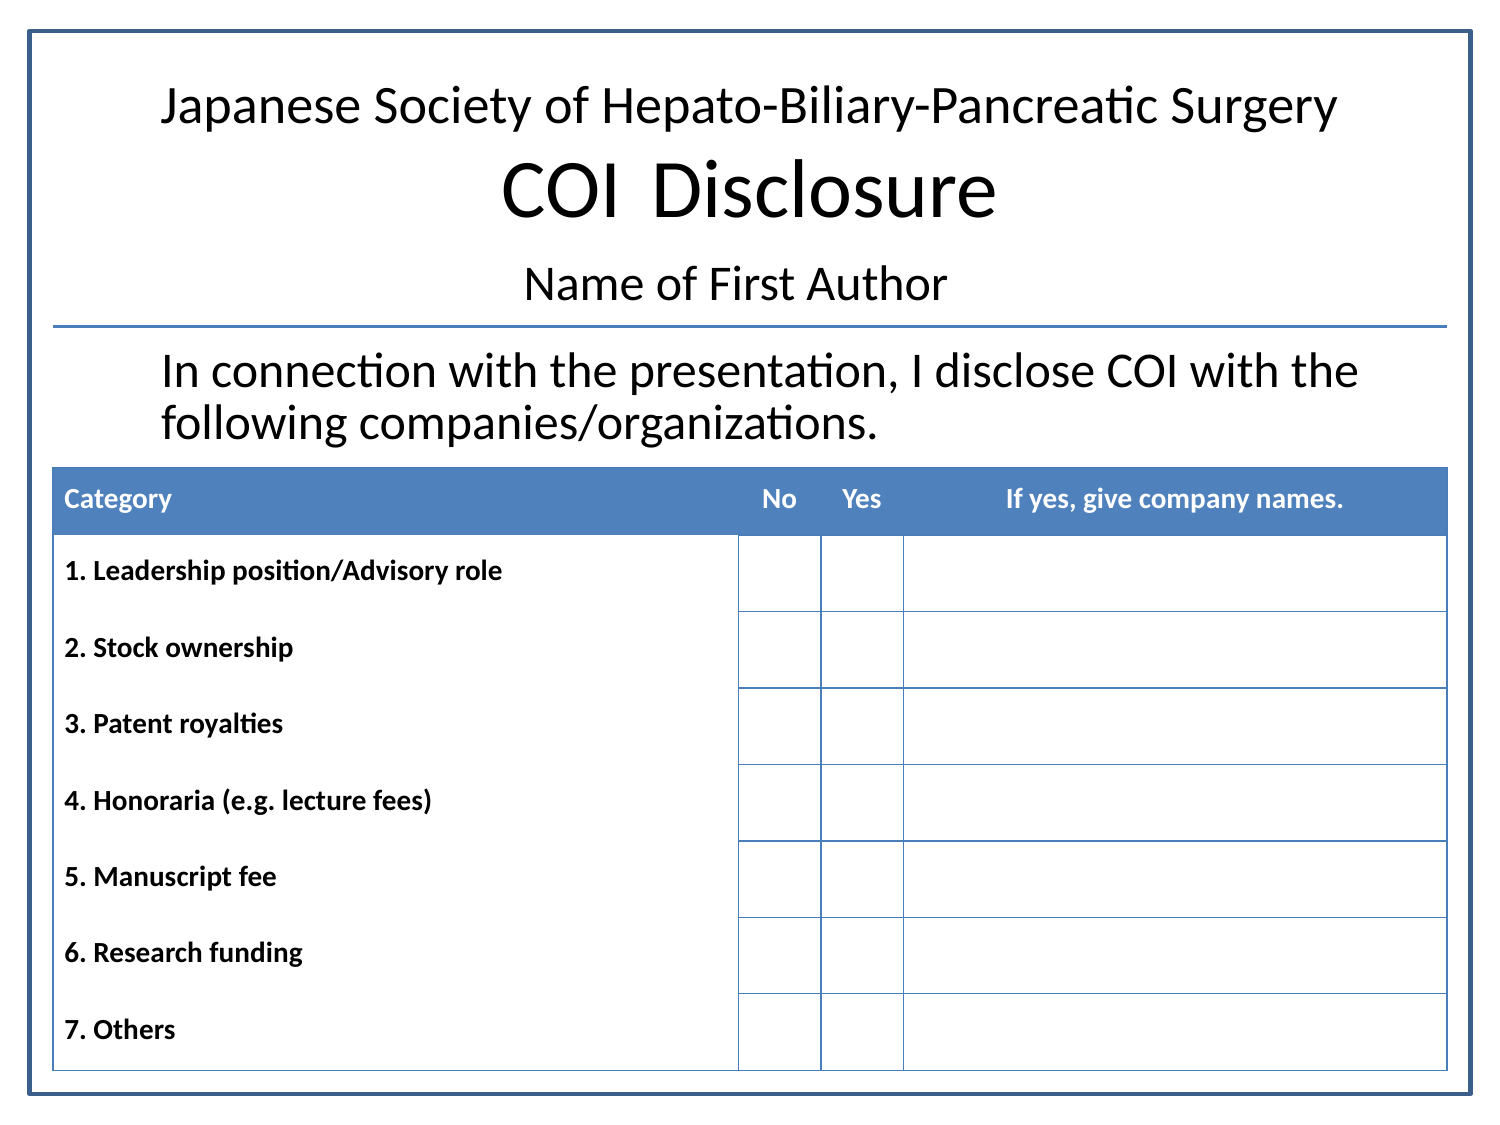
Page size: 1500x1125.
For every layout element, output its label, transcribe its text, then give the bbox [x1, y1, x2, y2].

table_cell [904, 918, 1446, 993]
table_cell [739, 689, 820, 764]
table_cell 2. Stock ownership [54, 611, 738, 688]
table_cell [904, 612, 1446, 687]
table_cell 5. Manuscript fee [54, 841, 738, 917]
table_cell [822, 994, 903, 1070]
table_cell [904, 689, 1446, 764]
table_cell [739, 994, 820, 1070]
table_cell [822, 918, 903, 993]
table_cell [822, 842, 903, 917]
table_cell [822, 765, 903, 840]
table_cell [904, 765, 1446, 840]
table_header Category [54, 469, 738, 535]
table_cell [739, 765, 820, 840]
table_cell [739, 536, 820, 611]
table_cell [739, 918, 820, 993]
table_header Yes [821, 469, 904, 534]
table_cell [904, 994, 1446, 1070]
table_cell [822, 689, 903, 764]
table_cell [904, 842, 1446, 917]
table_cell [904, 536, 1446, 611]
table_cell [739, 612, 820, 687]
table_cell 4. Honoraria (e.g. lecture fees) [54, 764, 738, 841]
table_cell [739, 842, 820, 917]
table_cell 6. Research funding [54, 917, 738, 994]
table_cell 1. Leadership position/Advisory role [54, 535, 738, 611]
table_cell 7. Others [54, 994, 738, 1070]
table_header If yes, give company names. [904, 469, 1446, 534]
text_box [27, 29, 1473, 1096]
table_cell [822, 612, 903, 687]
table_cell 3. Patent royalties [54, 688, 738, 764]
table_cell [822, 536, 903, 611]
table_header No [738, 469, 821, 534]
